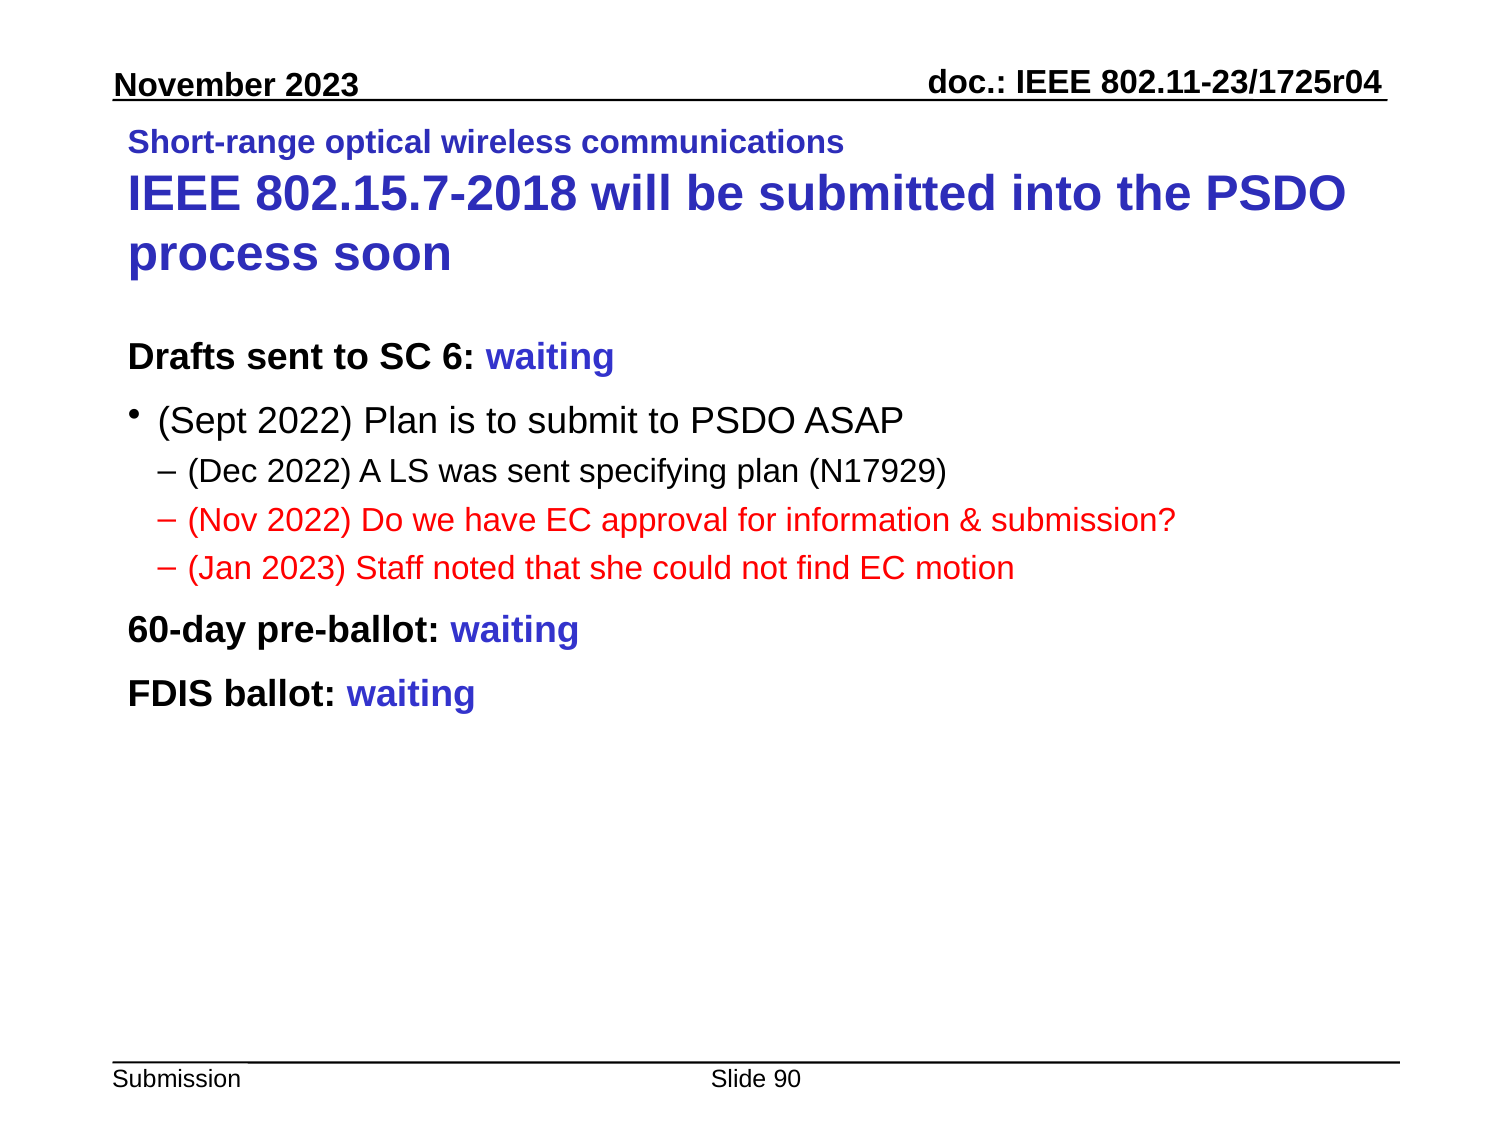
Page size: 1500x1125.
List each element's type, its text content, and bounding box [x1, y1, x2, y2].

title Short-range optical wireless communications IEEE 802.15.7-2018 will be submitted into the PSDO process soon [112, 112, 1388, 288]
slide_number Slide 90 [709, 1061, 803, 1093]
list Drafts sent to SC 6: waiting (Sept 2022) Plan is to submit to PSDO ASAP (Dec 2022) A LS was sent specifying plan (N17929) (Nov 2022) Do we have EC approval for information & submission? (Jan 2023) Staff noted that she could not find EC motion 60-day pre-ballot: waiting FDIS ballot: waiting [112, 324, 1388, 1000]
